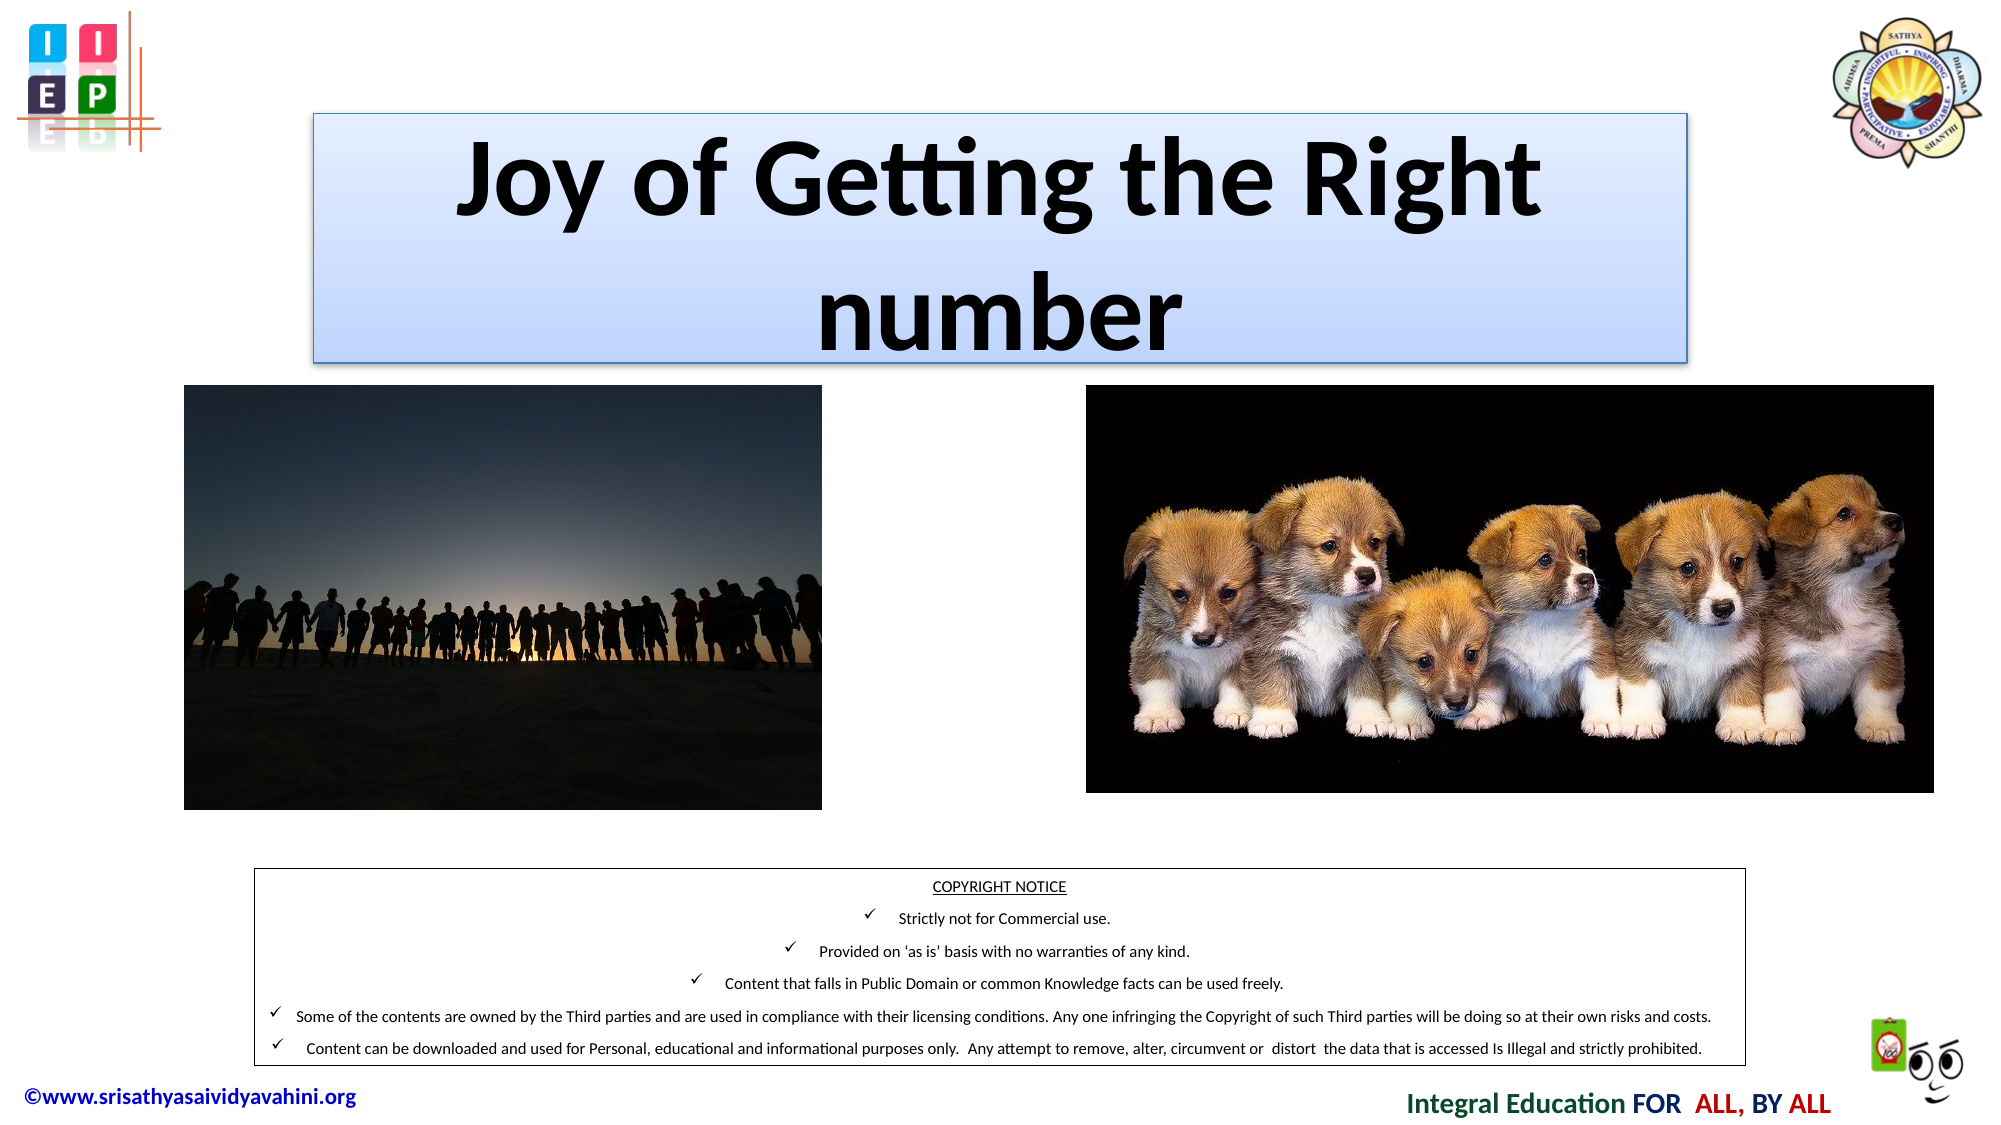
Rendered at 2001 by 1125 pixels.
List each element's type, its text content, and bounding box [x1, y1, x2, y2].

picture [1086, 385, 1934, 793]
picture [1827, 965, 1978, 1116]
picture [184, 385, 822, 810]
picture [14, 9, 163, 167]
title Joy of Getting the Right number [313, 113, 1688, 364]
picture [1827, 14, 1986, 169]
